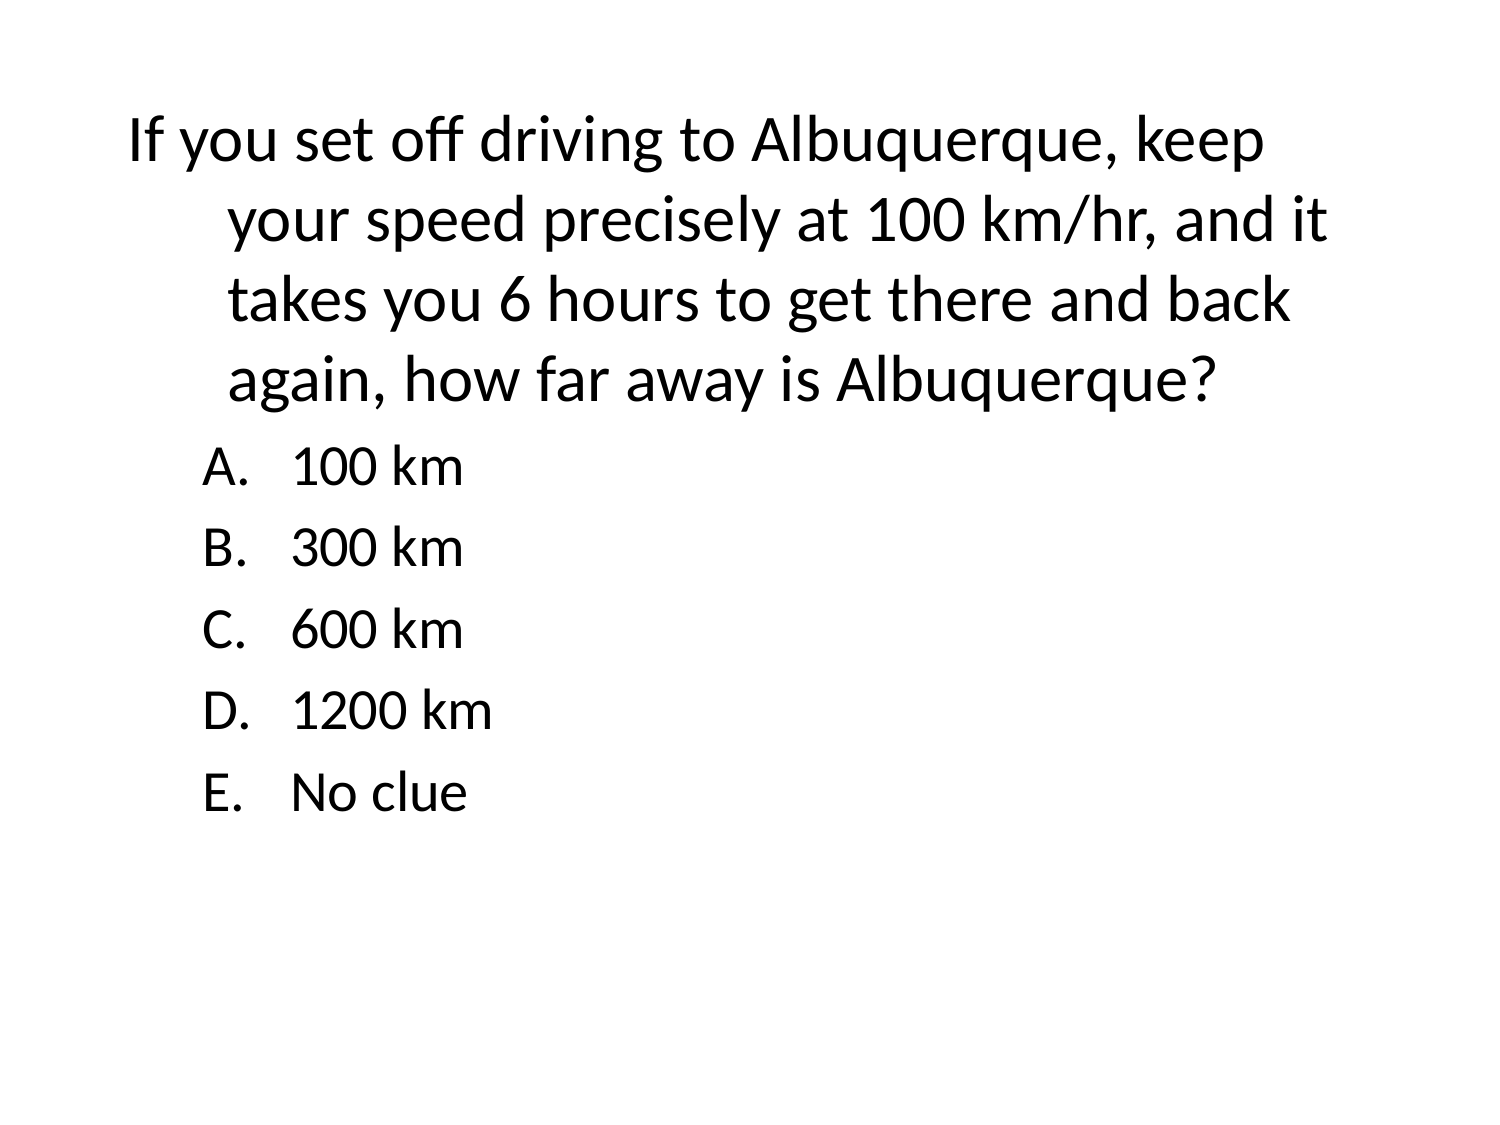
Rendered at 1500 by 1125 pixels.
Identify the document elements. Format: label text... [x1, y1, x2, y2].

list If you set off driving to Albuquerque, keep your speed precisely at 100 km/hr, and it takes you 6 hours to get there and back again, how far away is Albuquerque? 100 km 300 km 600 km 1200 km No clue [112, 87, 1388, 1000]
